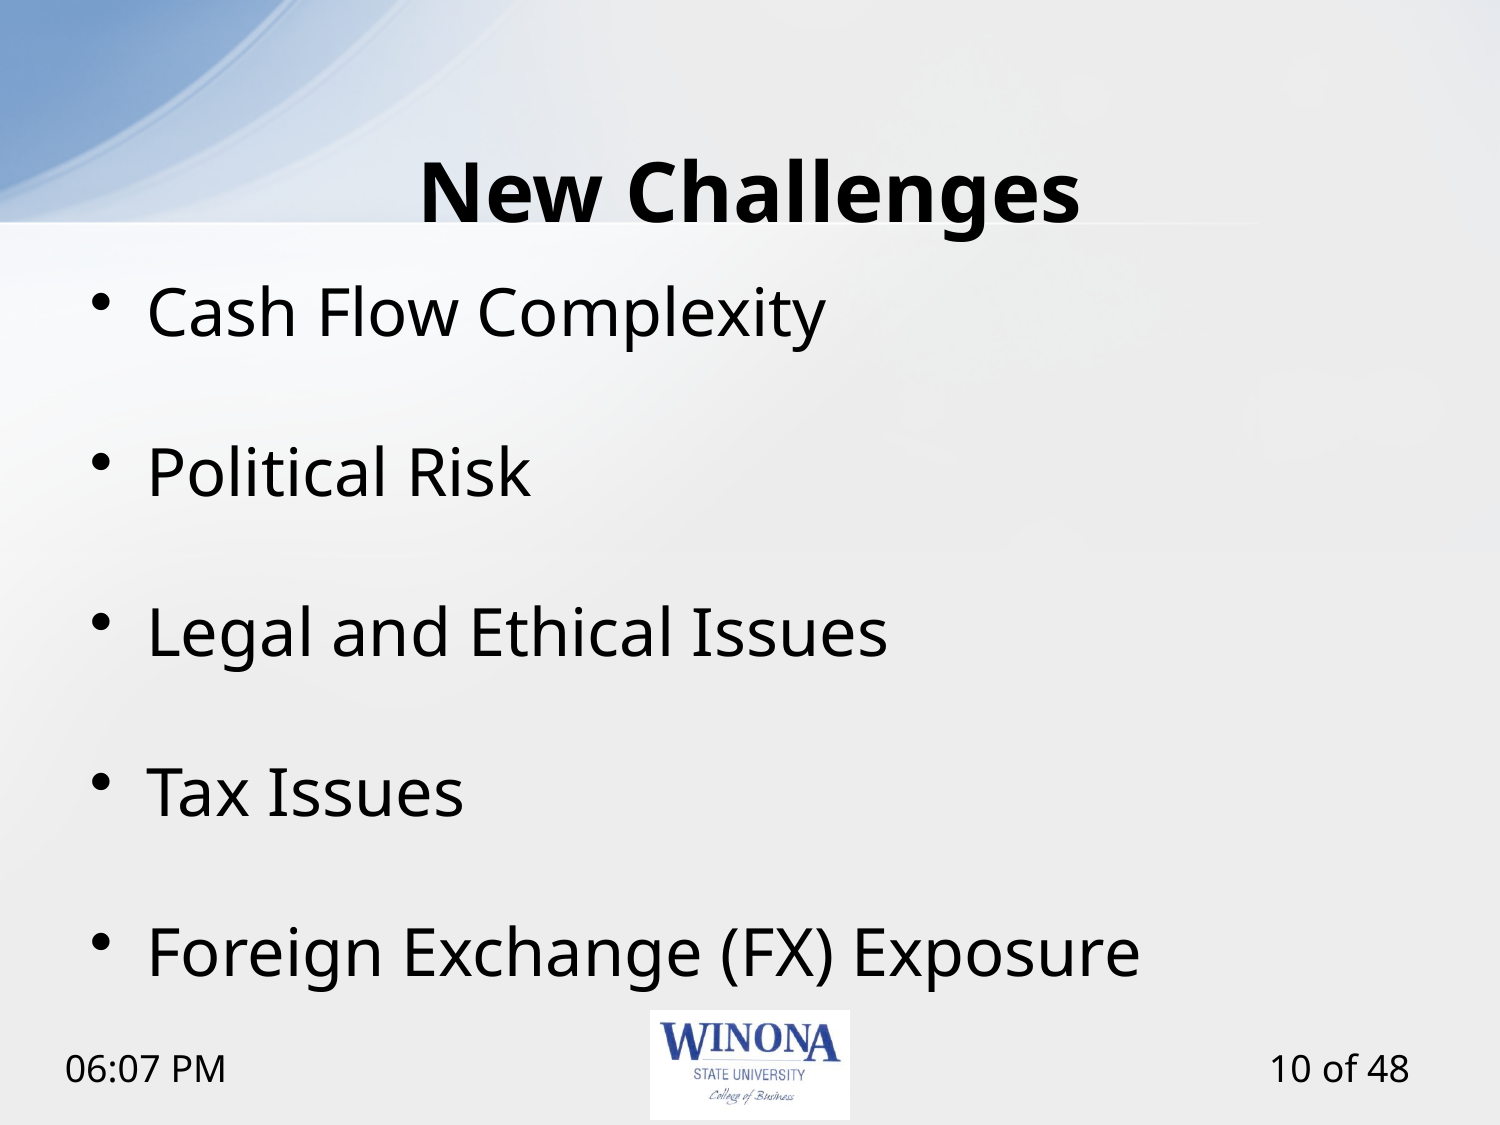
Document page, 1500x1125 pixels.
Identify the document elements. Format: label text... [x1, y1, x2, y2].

picture [0, 0, 1500, 1125]
list Cash Flow Complexity Political Risk Legal and Ethical Issues Tax Issues Foreign Exchange (FX) Exposure [75, 262, 1425, 1005]
title New Challenges [75, 58, 1425, 247]
